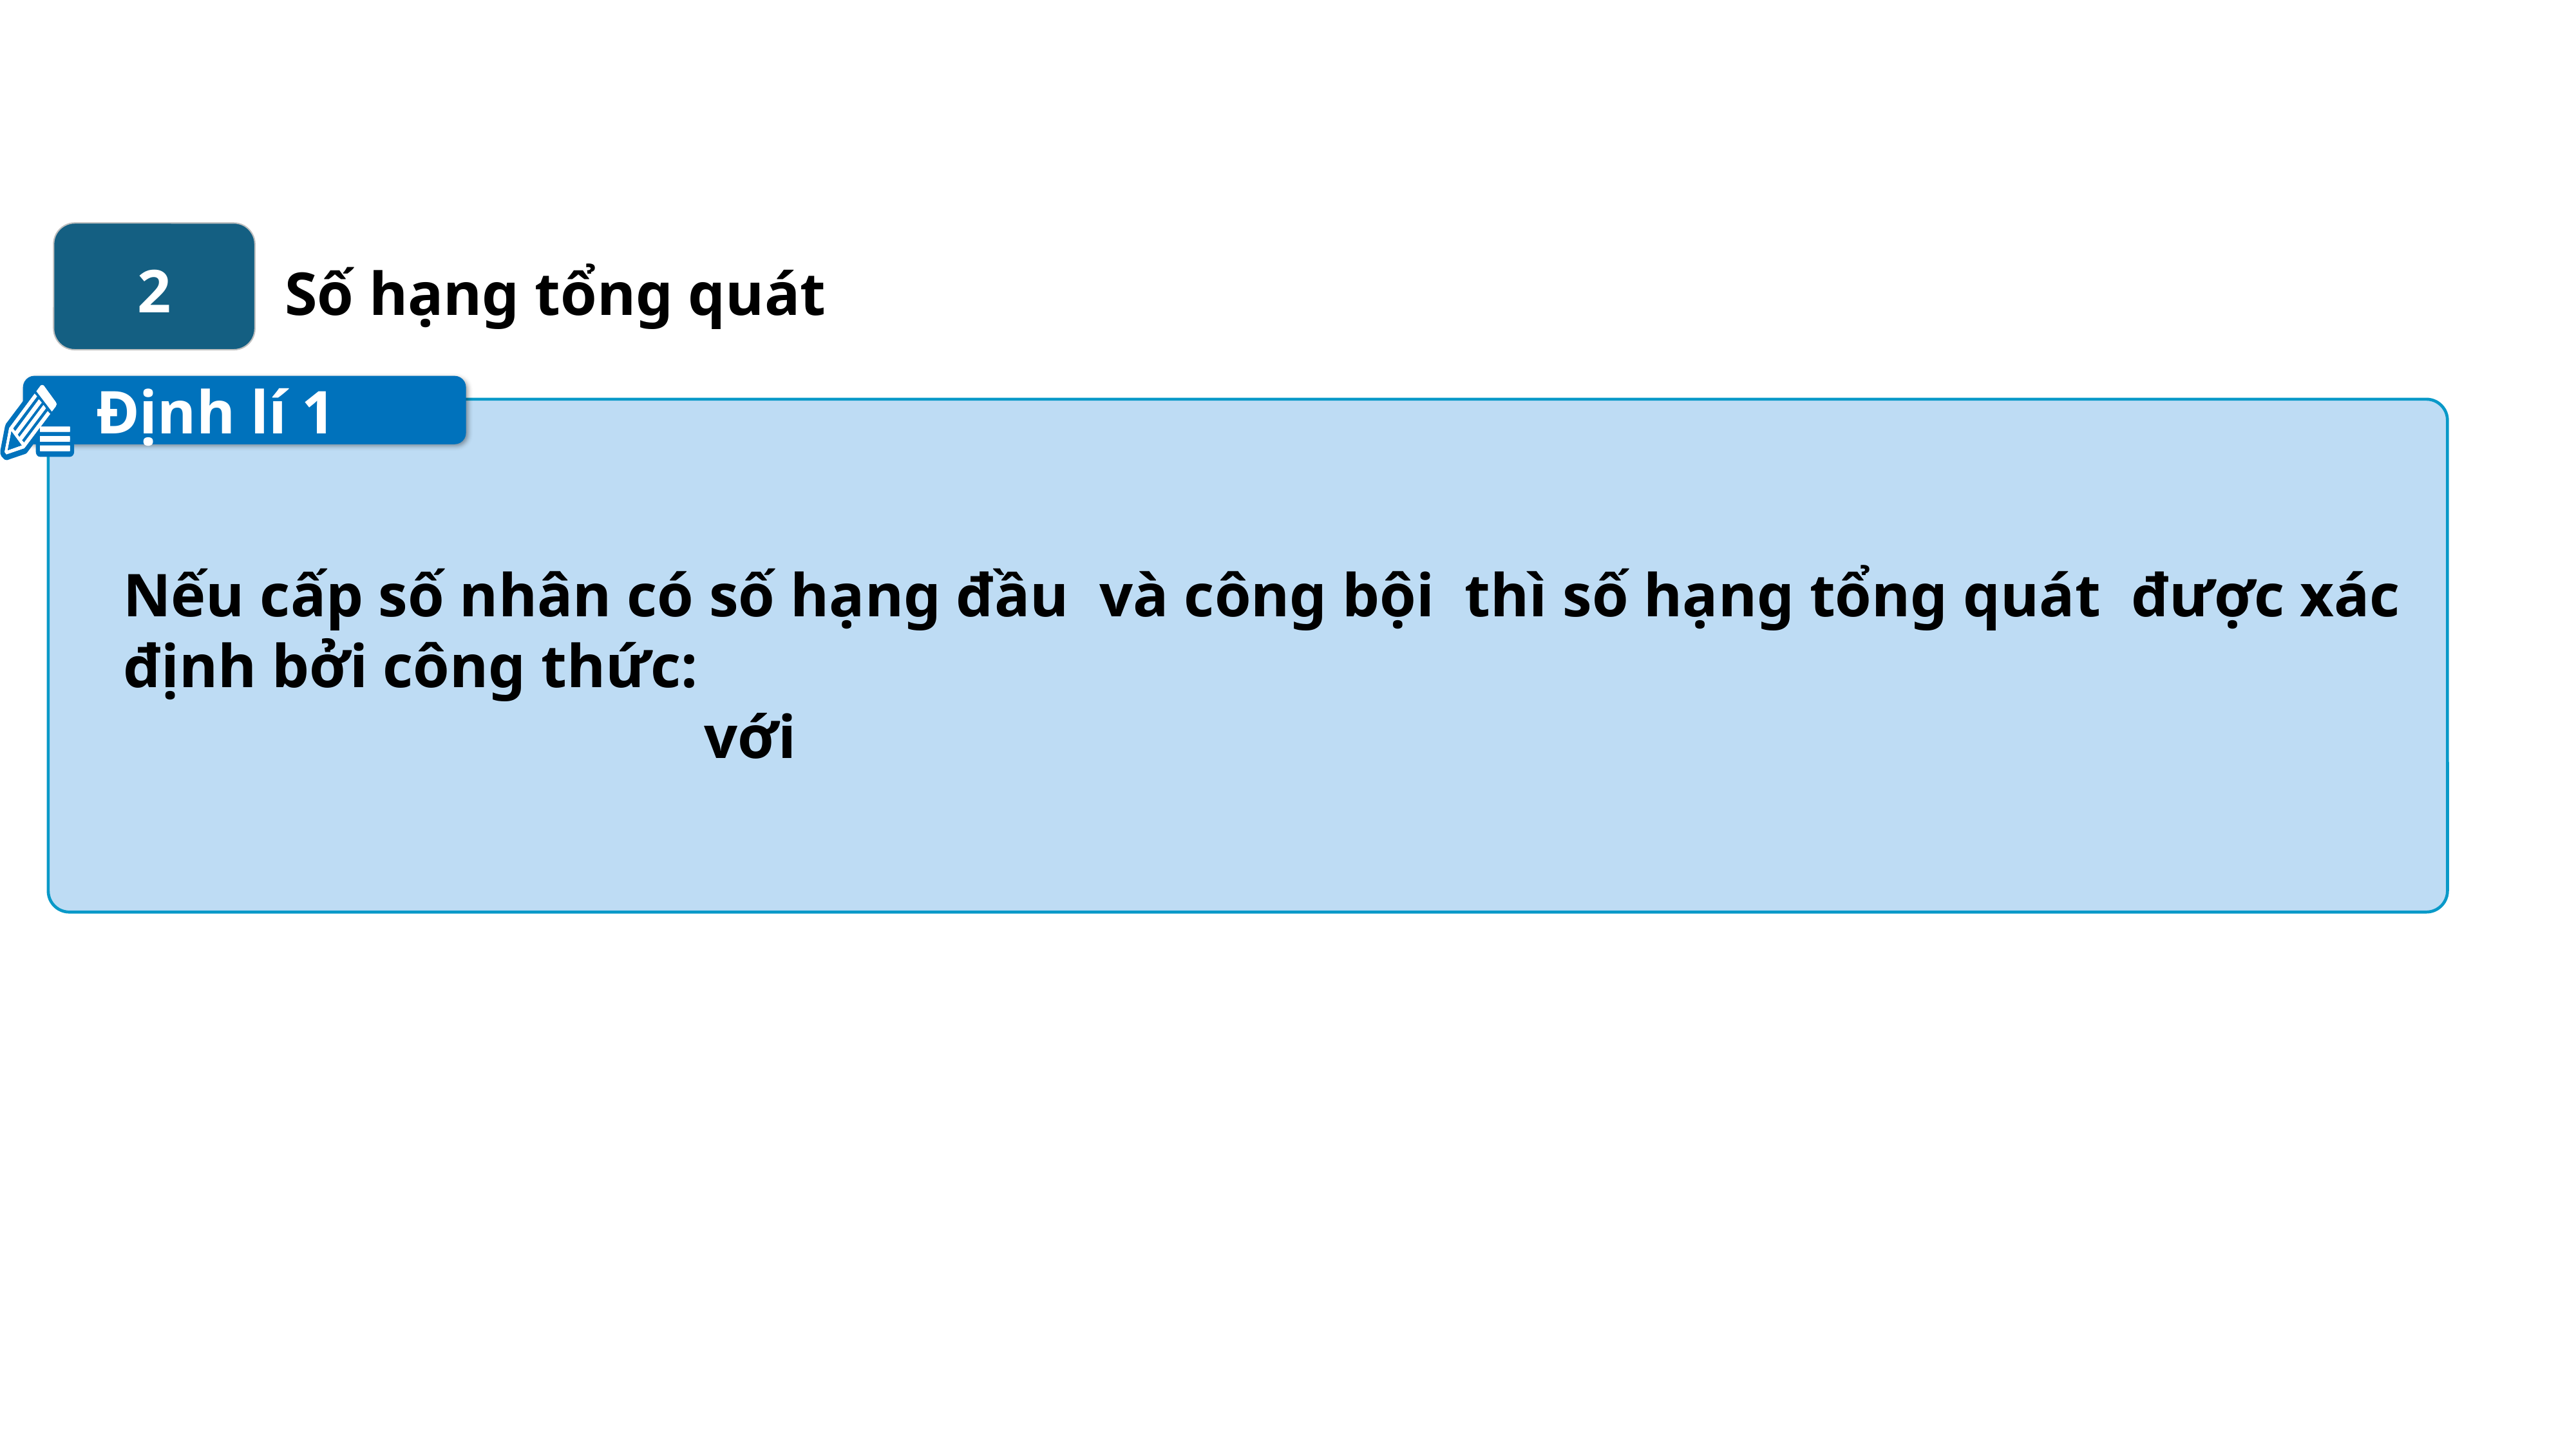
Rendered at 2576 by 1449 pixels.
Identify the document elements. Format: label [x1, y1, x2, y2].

text_box [53, 223, 2101, 350]
text_box [0, 370, 2448, 913]
